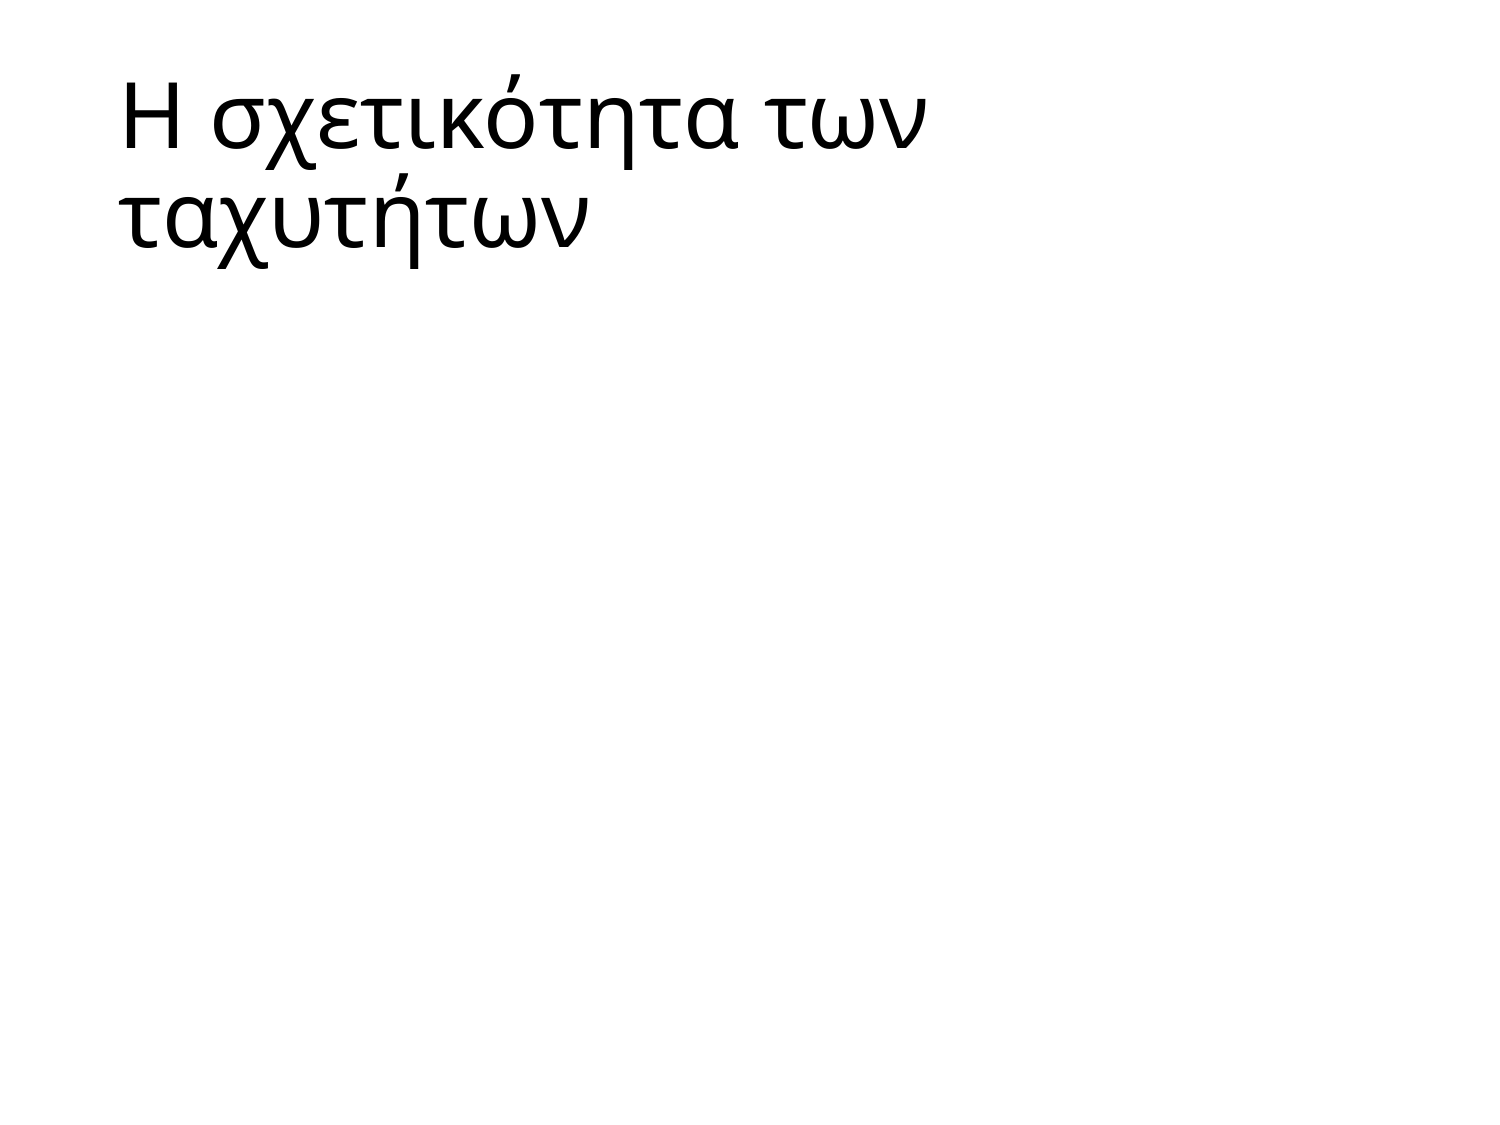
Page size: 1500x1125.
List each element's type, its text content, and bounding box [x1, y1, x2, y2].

title Η σχετικότητα των ταχυτήτων [103, 59, 1397, 278]
